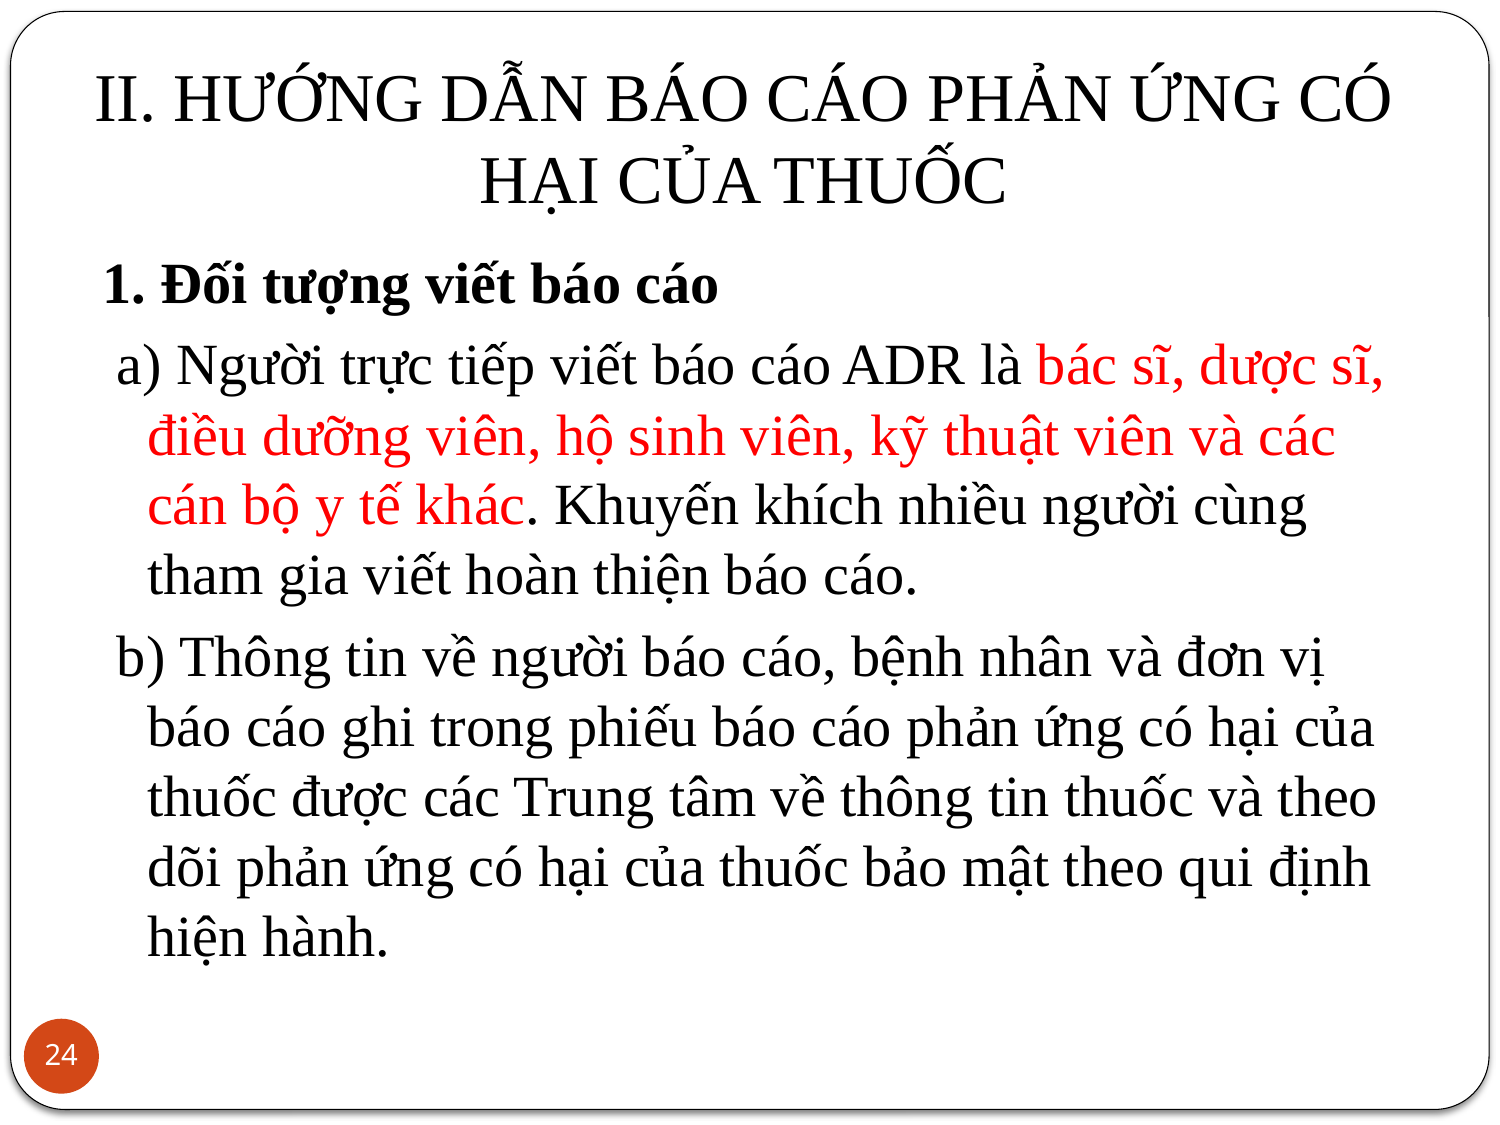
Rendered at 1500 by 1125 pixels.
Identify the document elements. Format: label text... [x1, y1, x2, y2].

title II. HƯỚNG DẪN BÁO CÁO PHẢN ỨNG CÓ HẠI CỦA THUỐC [62, 45, 1425, 233]
slide_number 24 [23, 1018, 99, 1094]
list 1. Đối tượng viết báo cáo a) Người trực tiếp viết báo cáo ADR là bác sĩ, dược sĩ, điều dưỡng viên, hộ sinh viên, kỹ thuật viên và các cán bộ y tế khác. Khuyến khích nhiều người cùng tham gia viết hoàn thiện báo cáo. b) Thông tin về người báo cáo, bệnh nhân và đơn vị báo cáo ghi trong phiếu báo cáo phản ứng có hại của thuốc được các Trung tâm về thông tin thuốc và theo dõi phản ứng có hại của thuốc bảo mật theo qui định hiện hành. [87, 237, 1425, 1063]
